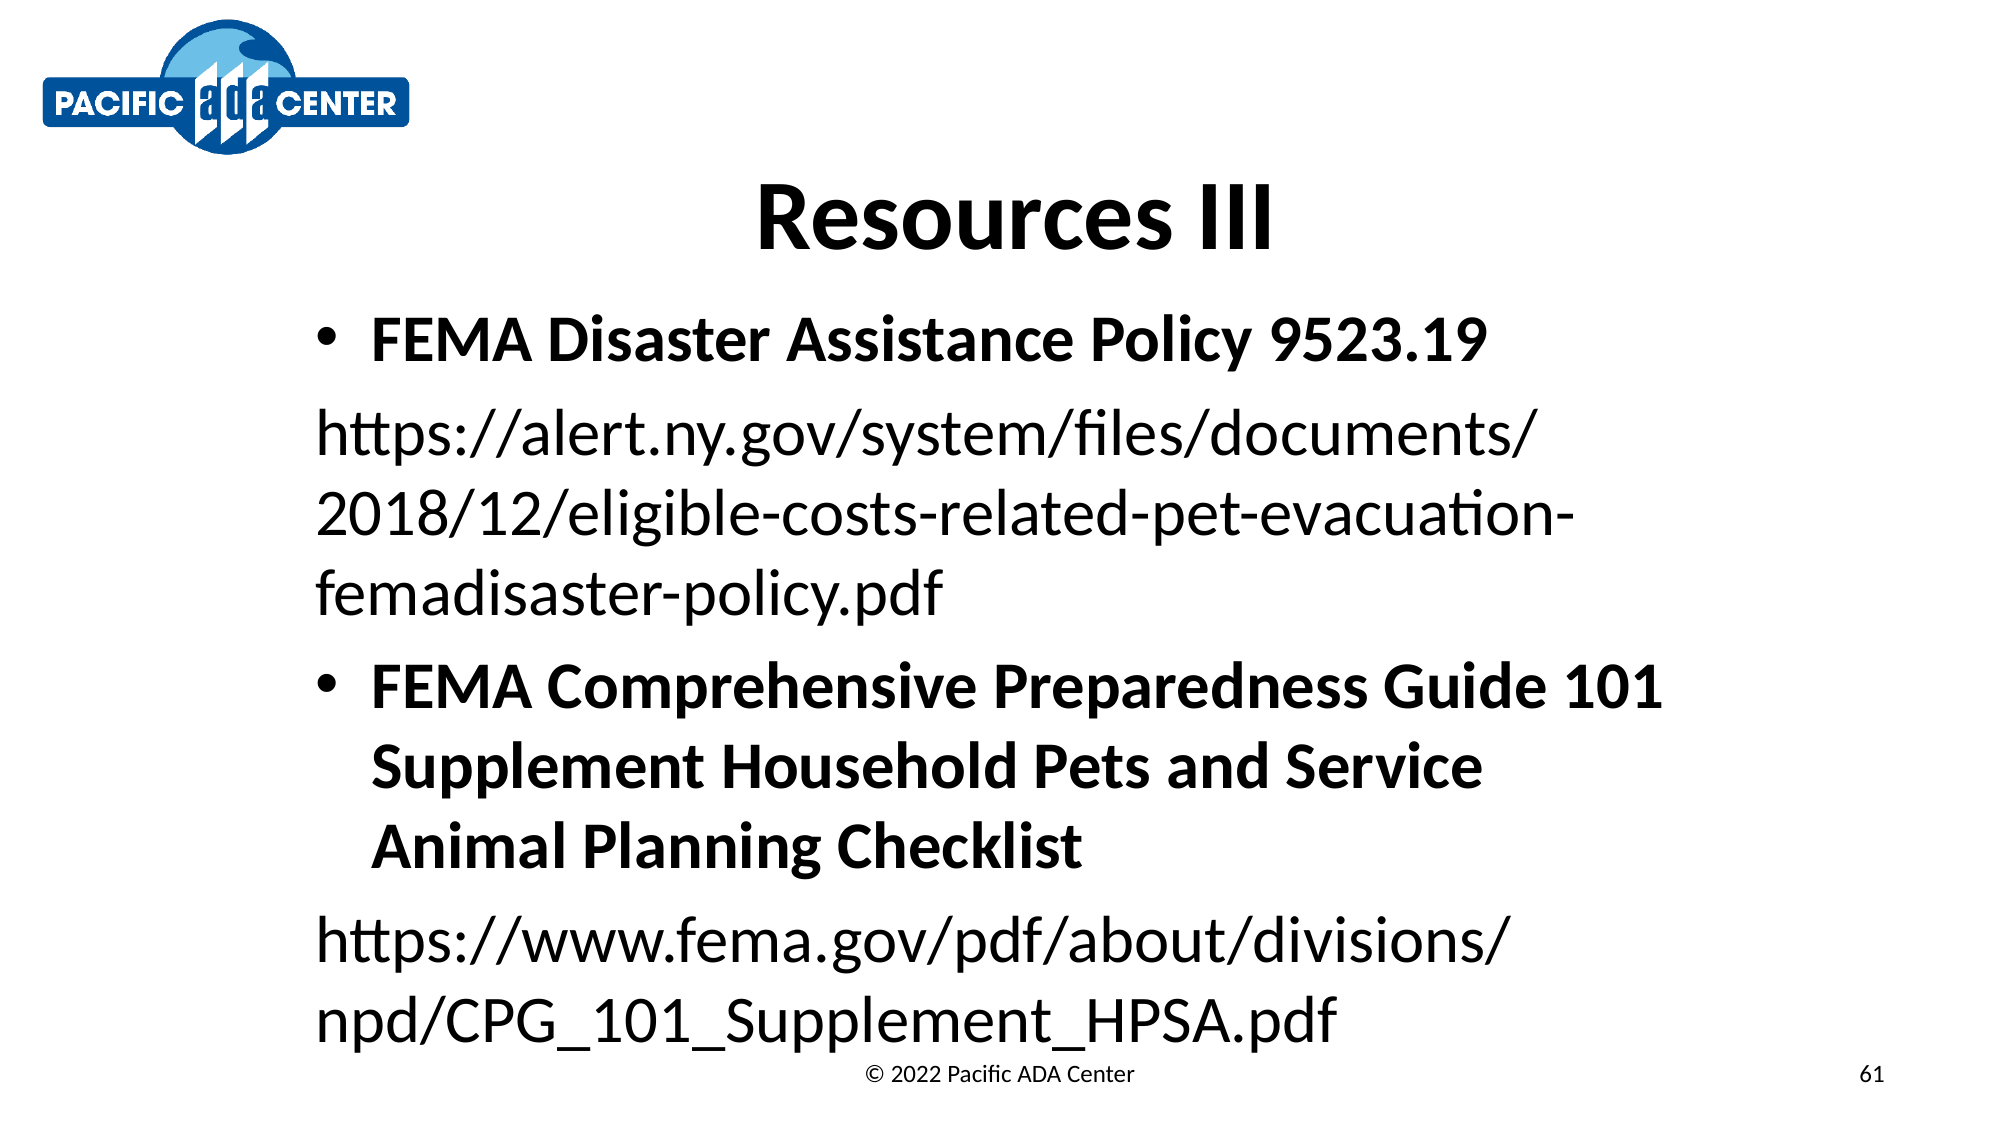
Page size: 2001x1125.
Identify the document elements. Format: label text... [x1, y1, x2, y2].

footer © 2022 Pacific ADA Center [683, 1042, 1317, 1103]
picture [0, 0, 459, 224]
list FEMA Disaster Assistance Policy 9523.19 https://alert.ny.gov/system/files/documents/2018/12/eligible-costs-related-pet-evacuation-femadisaster-policy.pdf FEMA Comprehensive Preparedness Guide 101 Supplement Household Pets and Service Animal Planning Checklist https://www.fema.gov/pdf/about/divisions/npd/CPG_101_Supplement_HPSA.pdf [300, 287, 1688, 1075]
title Resources III [116, 149, 1917, 269]
slide_number 61 [1433, 1042, 1900, 1103]
